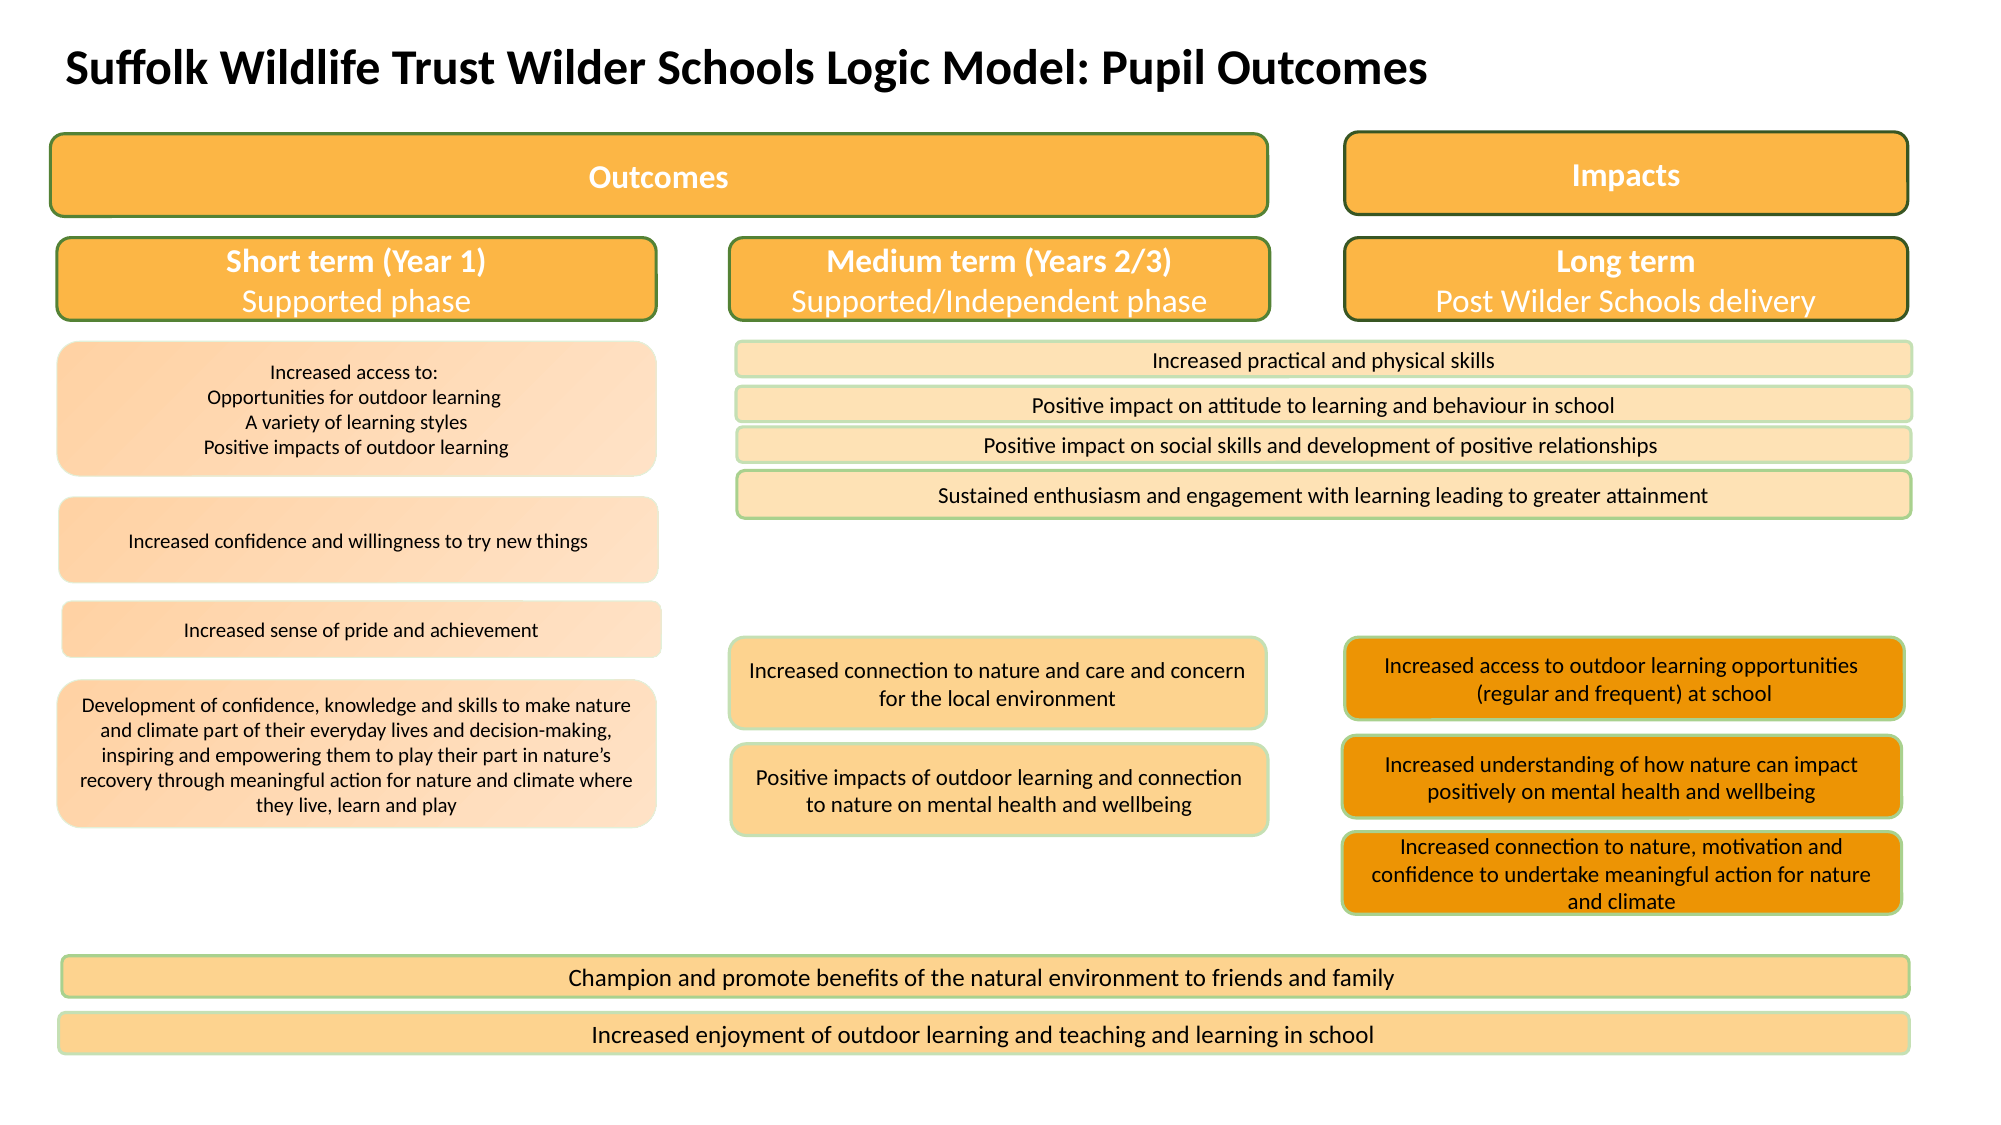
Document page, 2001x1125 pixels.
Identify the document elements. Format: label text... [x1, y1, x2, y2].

text_box Increased connection to nature and care and concern for the local environment [729, 637, 1267, 729]
text_box Champion and promote benefits of the natural environment to friends and family [61, 955, 1910, 998]
text_box Development of confidence, knowledge and skills to make nature and climate part of their everyday lives and decision-making, inspiring and empowering them to play their part in nature’s recovery through meaningful action for nature and climate where they live, learn and play [56, 679, 657, 828]
text_box Sustained enthusiasm and engagement with learning leading to greater attainment [736, 470, 1912, 519]
text_box Increased access to outdoor learning opportunities (regular and frequent) at school [1344, 637, 1905, 720]
text_box Increased understanding of how nature can impact positively on mental health and wellbeing [1342, 735, 1902, 818]
text_box Short term (Year 1) Supported phase [56, 237, 657, 321]
text_box Impacts [1344, 131, 1908, 215]
text_box Increased connection to nature, motivation and confidence to undertake meaningful action for nature and climate [1342, 831, 1902, 915]
text_box Positive impact on attitude to learning and behaviour in school [735, 386, 1912, 422]
text_box Increased enjoyment of outdoor learning and teaching and learning in school [58, 1012, 1910, 1054]
text_box Outcomes [50, 133, 1268, 217]
text_box Positive impact on social skills and development of positive relationships [736, 426, 1912, 463]
text_box Positive impacts of outdoor learning and connection to nature on mental health and wellbeing [730, 743, 1269, 836]
text_box Medium term (Years 2/3) Supported/Independent phase [729, 237, 1270, 321]
text_box Increased access to: Opportunities for outdoor learning A variety of learning styles Positive impacts of outdoor learning [56, 341, 657, 477]
text_box Suffolk Wildlife Trust Wilder Schools Logic Model: Pupil Outcomes [50, 4, 1776, 104]
text_box Increased confidence and willingness to try new things [58, 496, 659, 583]
text_box Increased sense of pride and achievement [61, 601, 662, 658]
text_box Increased practical and physical skills [735, 341, 1912, 377]
text_box Long term Post Wilder Schools delivery [1344, 237, 1908, 321]
